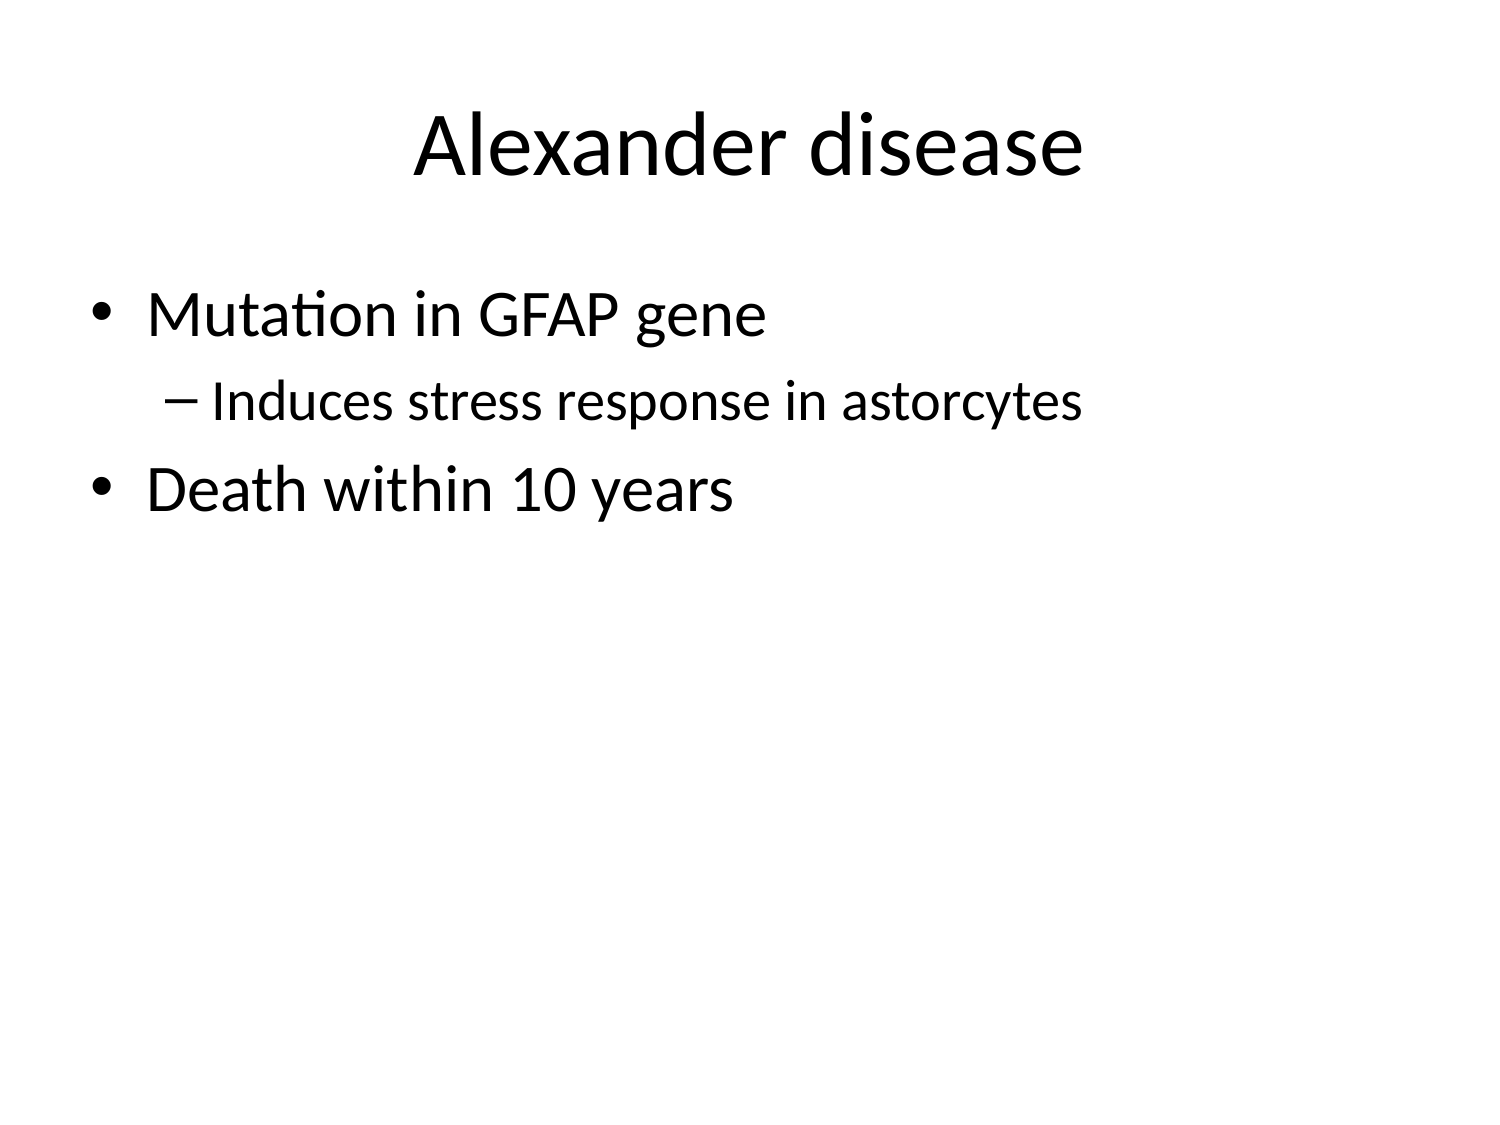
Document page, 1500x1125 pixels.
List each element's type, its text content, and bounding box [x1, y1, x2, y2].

list Mutation in GFAP gene Induces stress response in astorcytes Death within 10 years [75, 262, 1425, 1005]
title Alexander disease [75, 45, 1425, 233]
